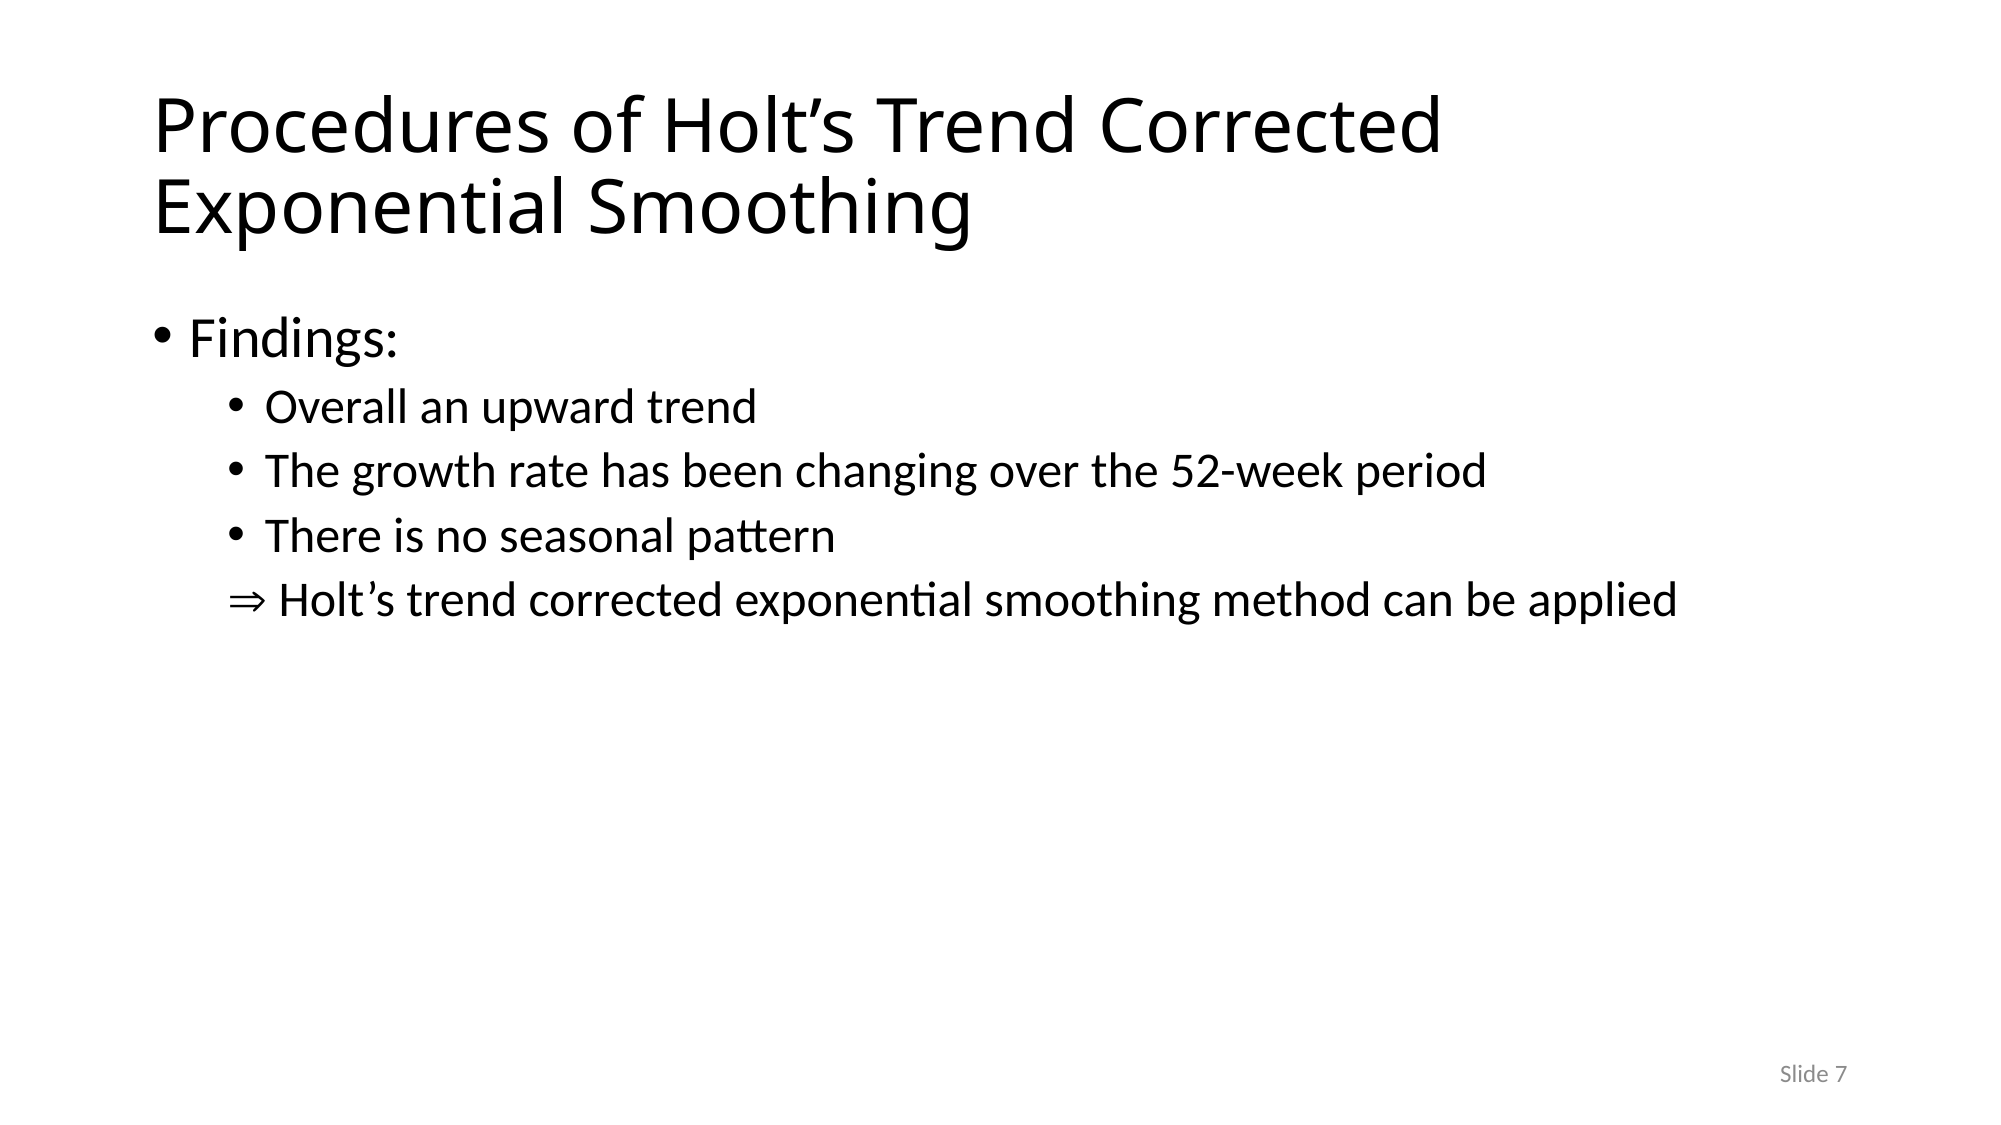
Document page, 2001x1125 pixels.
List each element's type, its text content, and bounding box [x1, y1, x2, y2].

list Findings: Overall an upward trend The growth rate has been changing over the 52-week period There is no seasonal pattern  Holt’s trend corrected exponential smoothing method can be applied [137, 299, 1863, 1014]
slide_number Slide 7 [1412, 1042, 1863, 1103]
title Procedures of Holt’s Trend Corrected Exponential Smoothing [137, 59, 1863, 278]
